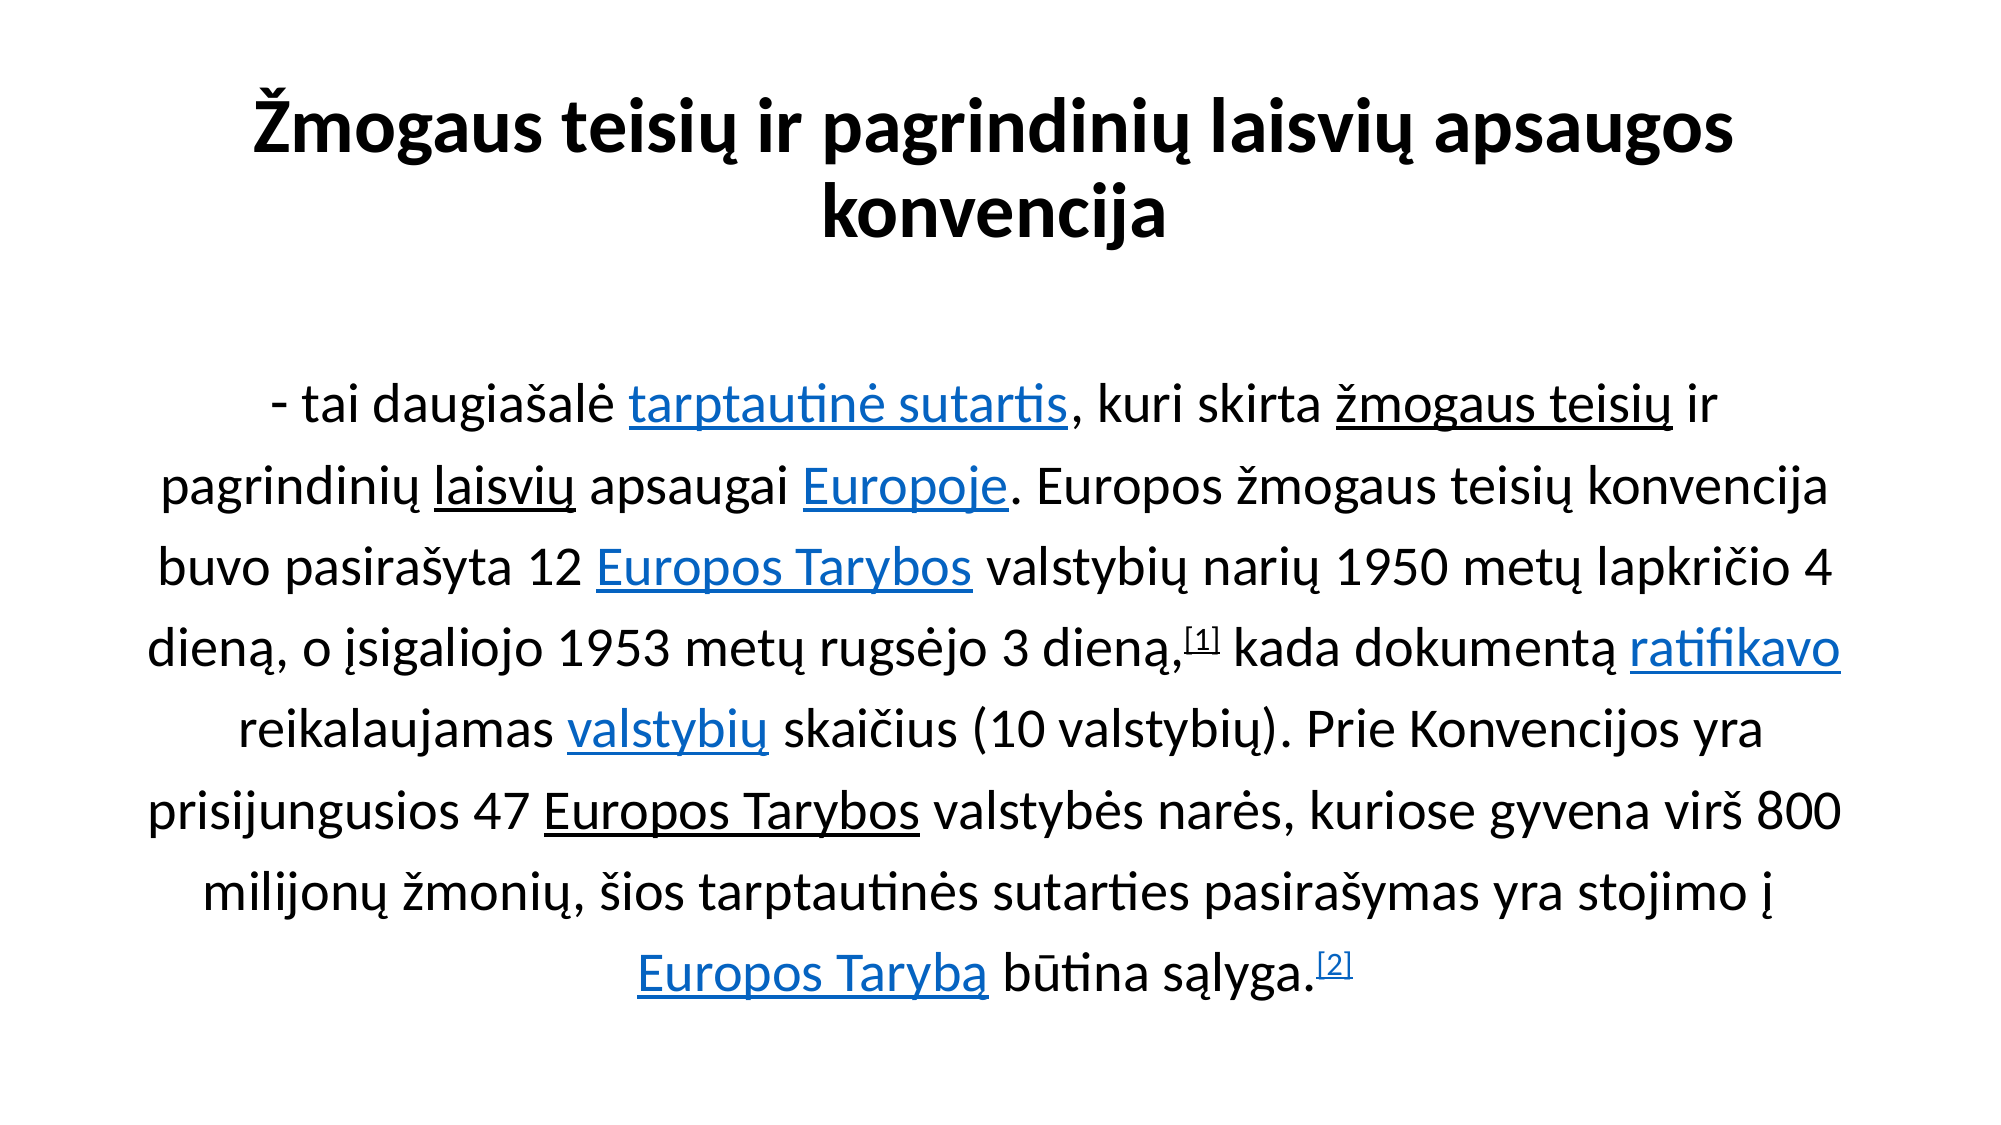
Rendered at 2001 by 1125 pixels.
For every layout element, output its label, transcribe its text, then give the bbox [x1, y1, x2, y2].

list Žmogaus teisių ir pagrindinių laisvių apsaugos konvencija - tai daugiašalė tarptautinė sutartis, kuri skirta žmogaus teisių ir pagrindinių laisvių apsaugai Europoje. Europos žmogaus teisių konvencija buvo pasirašyta 12 Europos Tarybos valstybių narių 1950 metų lapkričio 4 dieną, o įsigaliojo 1953 metų rugsėjo 3 dieną,[1] kada dokumentą ratifikavo reikalaujamas valstybių skaičius (10 valstybių). Prie Konvencijos yra prisijungusios 47 Europos Tarybos valstybės narės, kuriose gyvena virš 800 milijonų žmonių, šios tarptautinės sutarties pasirašymas yra stojimo į Europos Tarybą būtina sąlyga.[2] [127, 77, 1863, 1014]
